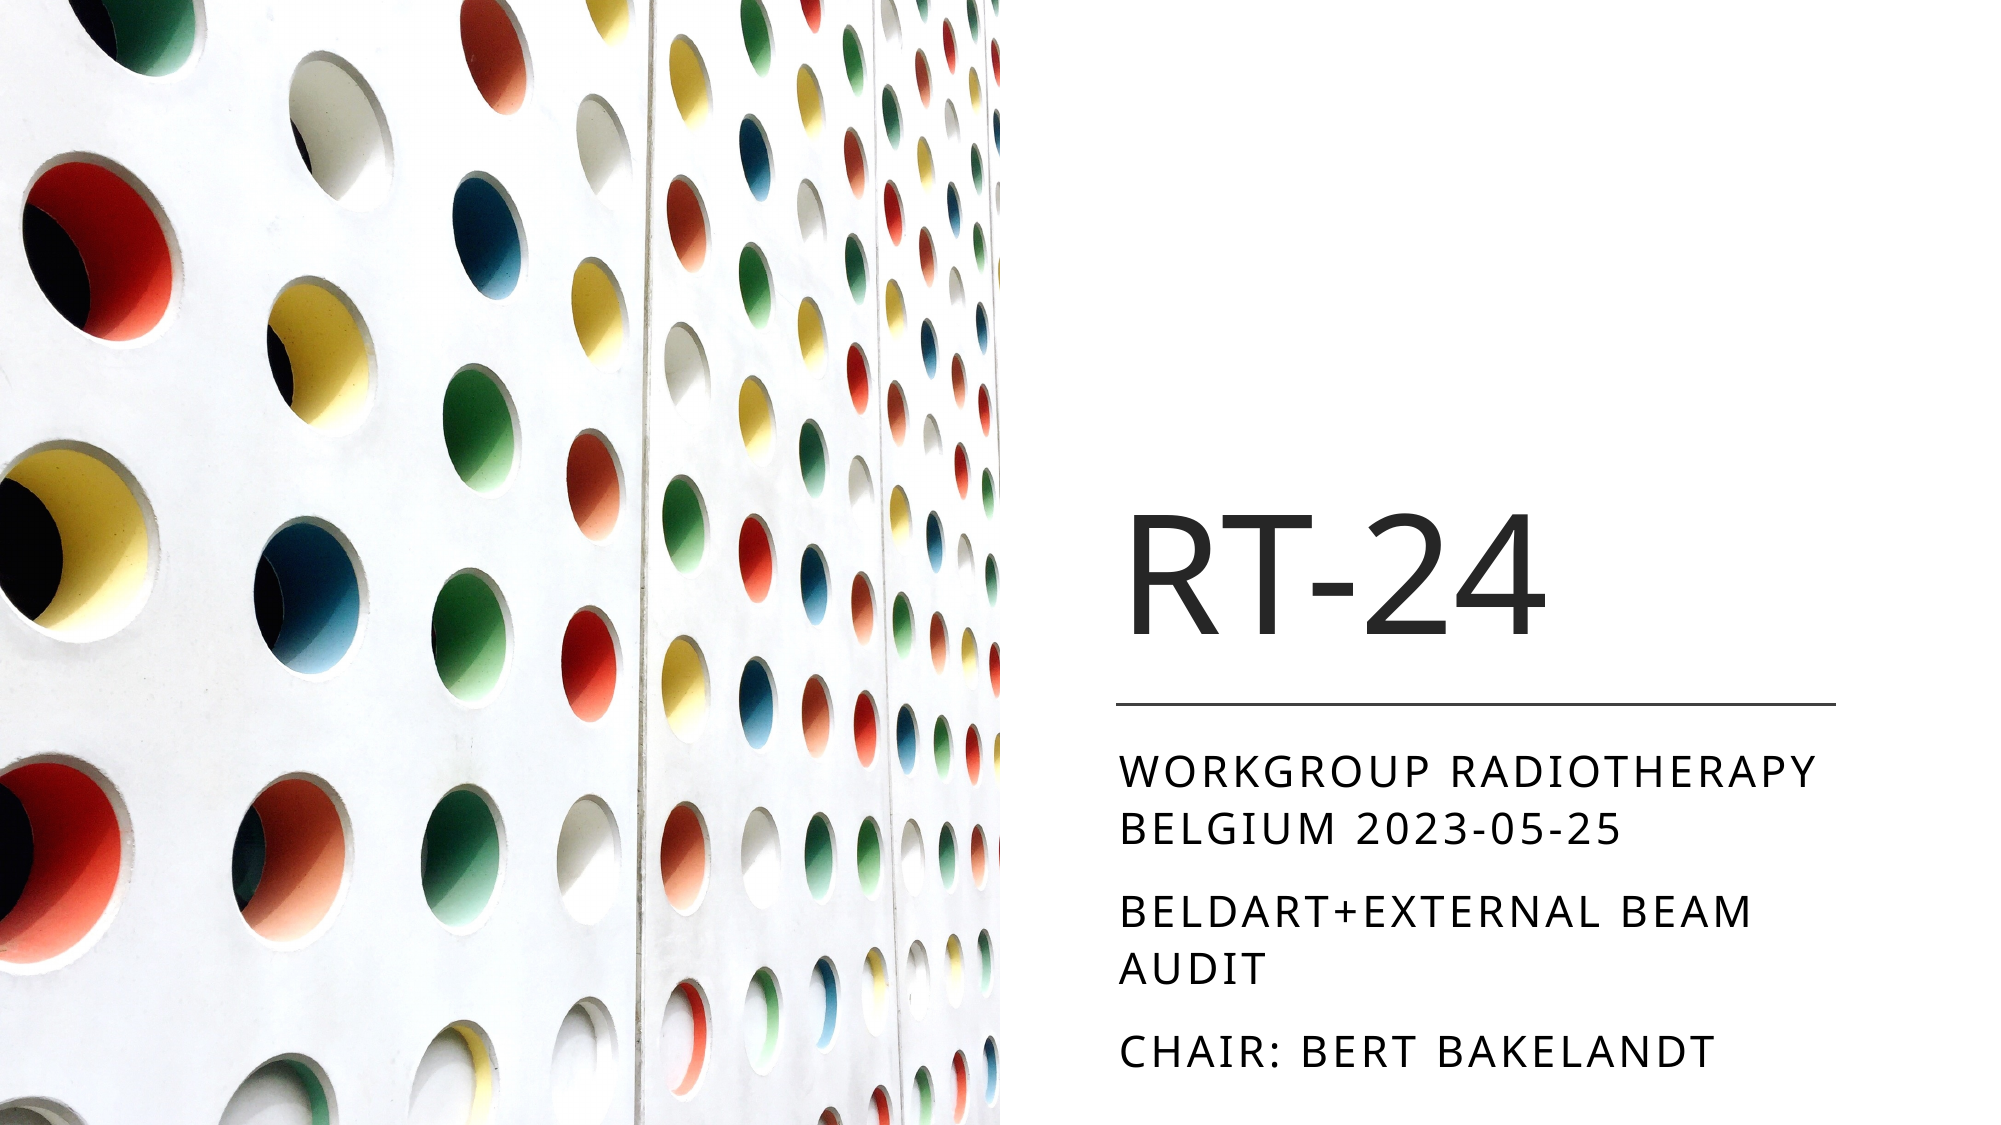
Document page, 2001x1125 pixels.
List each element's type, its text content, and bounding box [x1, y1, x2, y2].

title RT-24 [1103, 104, 1894, 679]
text_box [1006, 0, 2000, 1125]
subtitle Workgroup radiotherapy Belgium 2023-05-25 BelDART+External beam audit Chair: Bert bakelandt [1103, 730, 1917, 1088]
picture [0, 0, 1001, 1125]
